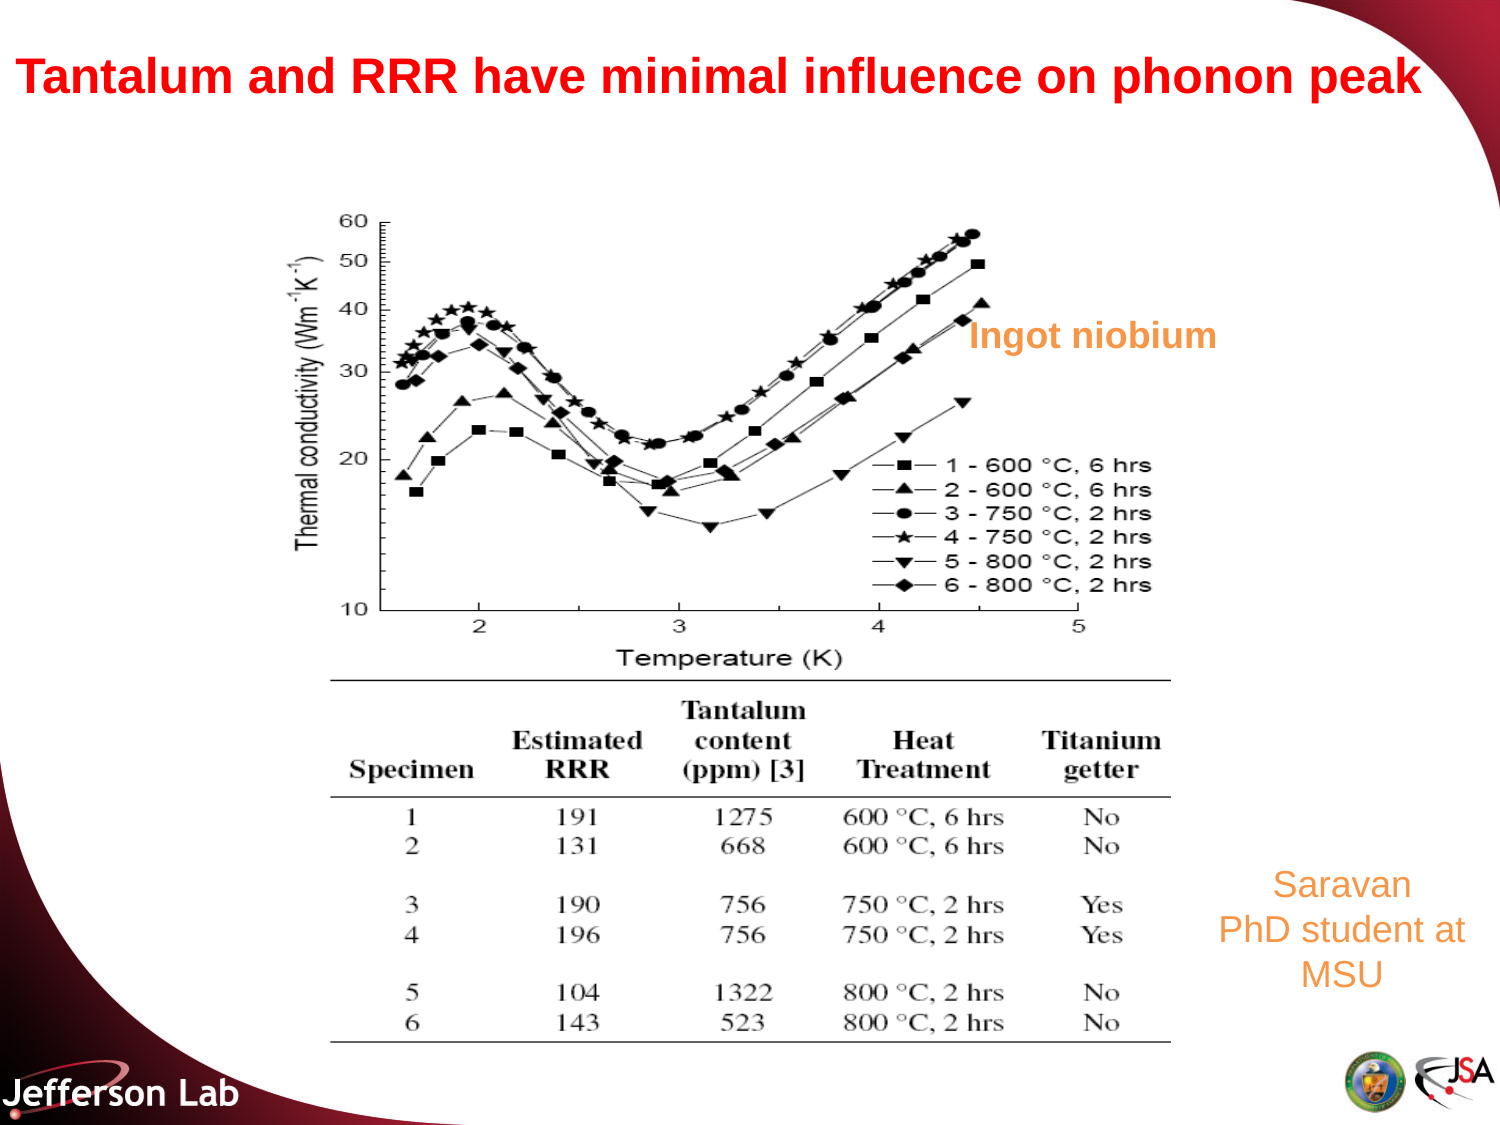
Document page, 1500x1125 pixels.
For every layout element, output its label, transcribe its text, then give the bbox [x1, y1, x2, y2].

text_box Tantalum and RRR have minimal influence on phonon peak [0, 35, 1438, 111]
picture [0, 0, 1500, 1125]
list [203, 192, 1248, 686]
text_box Saravan PhD student at MSU [1197, 852, 1488, 1002]
